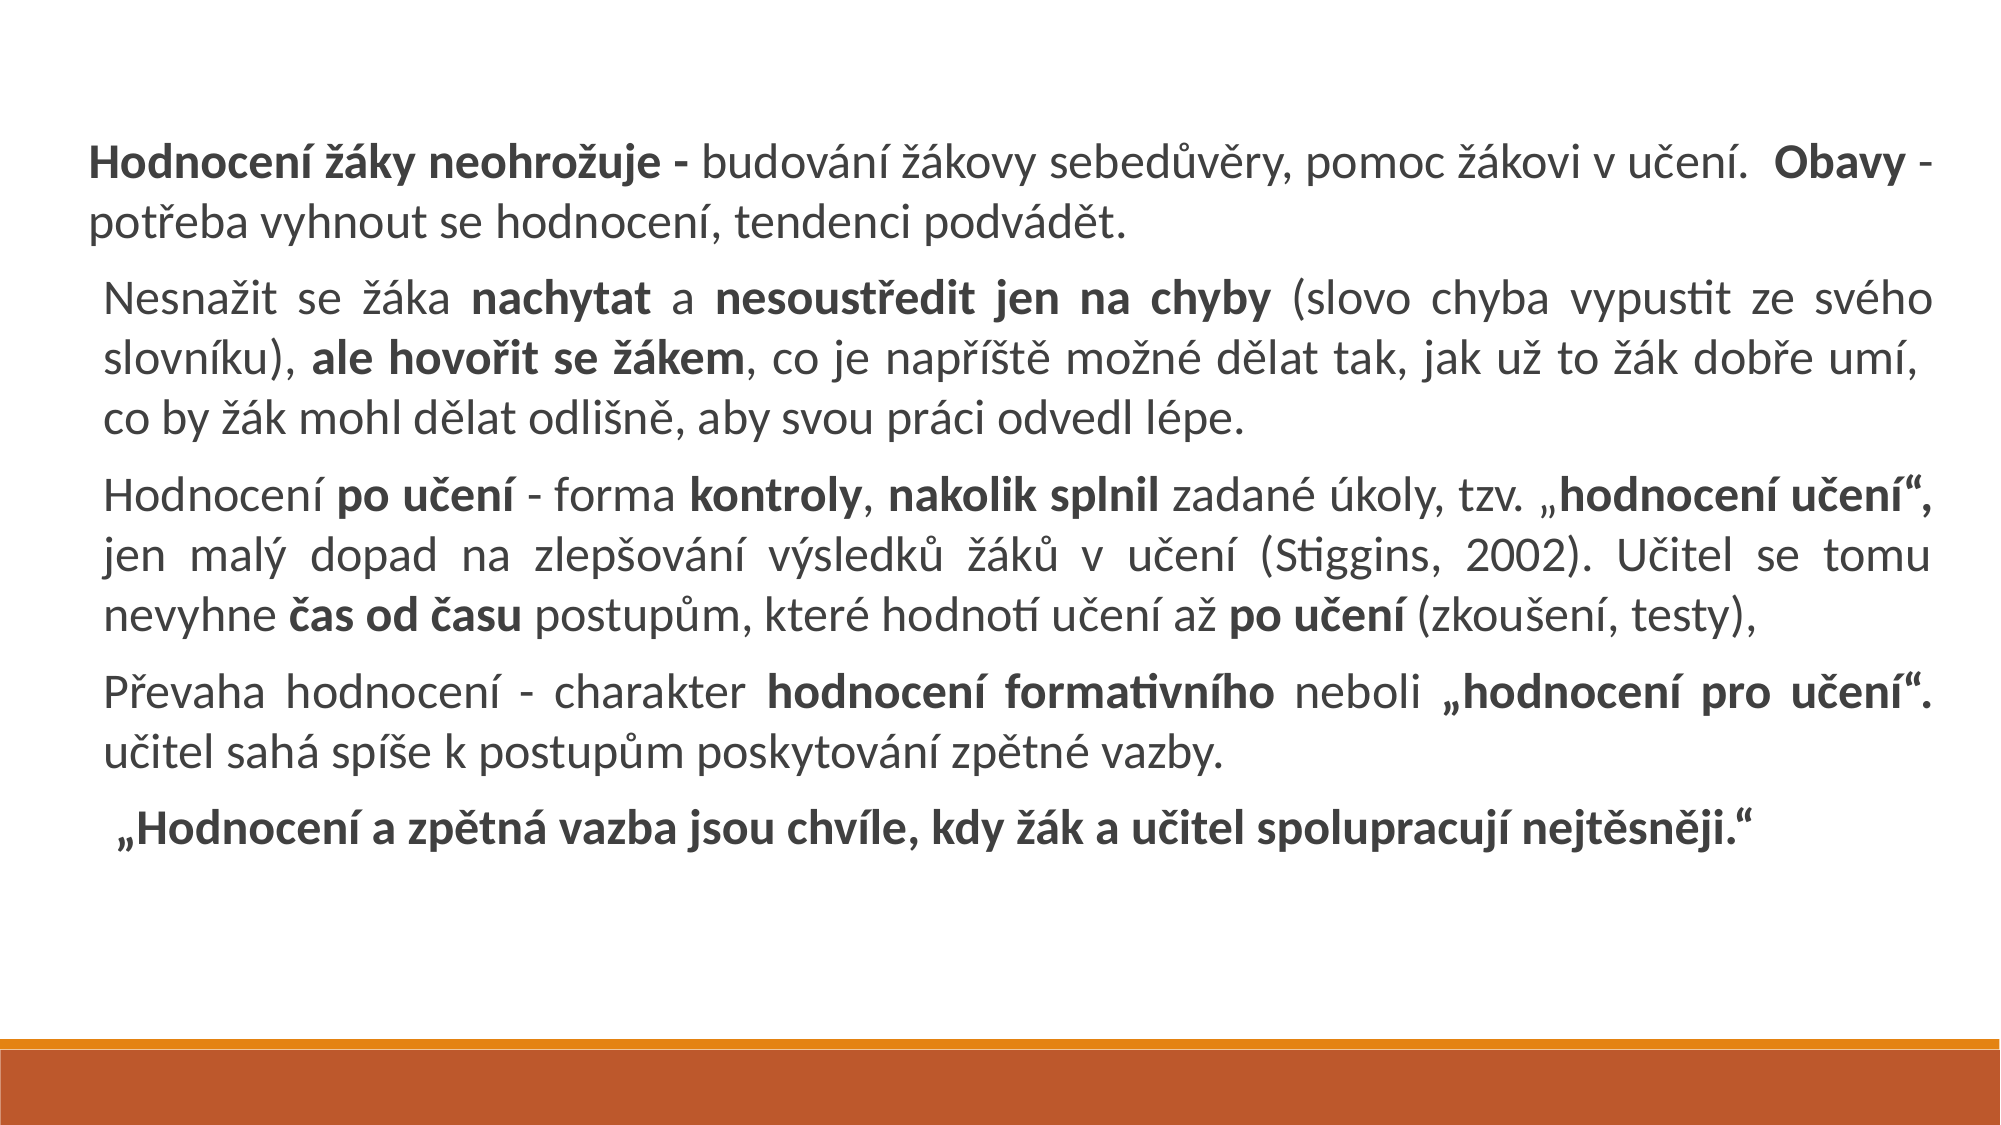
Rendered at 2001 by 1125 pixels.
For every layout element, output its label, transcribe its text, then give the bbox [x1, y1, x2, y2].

list Hodnocení žáky neohrožuje - budování žákovy sebedůvěry, pomoc žákovi v učení. Obavy - potřeba vyhnout se hodnocení, tendenci podvádět. Nesnažit se žáka nachytat a nesoustředit jen na chyby (slovo chyba vypustit ze svého slovníku), ale hovořit se žákem, co je napříště možné dělat tak, jak už to žák dobře umí, co by žák mohl dělat odlišně, aby svou práci odvedl lépe. Hodnocení po učení - forma kontroly, nakolik splnil zadané úkoly, tzv. „hodnocení učení“, jen malý dopad na zlepšování výsledků žáků v učení (Stiggins, 2002). Učitel se tomu nevyhne čas od času postupům, které hodnotí učení až po učení (zkoušení, testy), Převaha hodnocení - charakter hodnocení formativního neboli „hodnocení pro učení“. učitel sahá spíše k postupům poskytování zpětné vazby. „Hodnocení a zpětná vazba jsou chvíle, kdy žák a učitel spolupracují nejtěsněji.“ [88, 120, 1934, 983]
